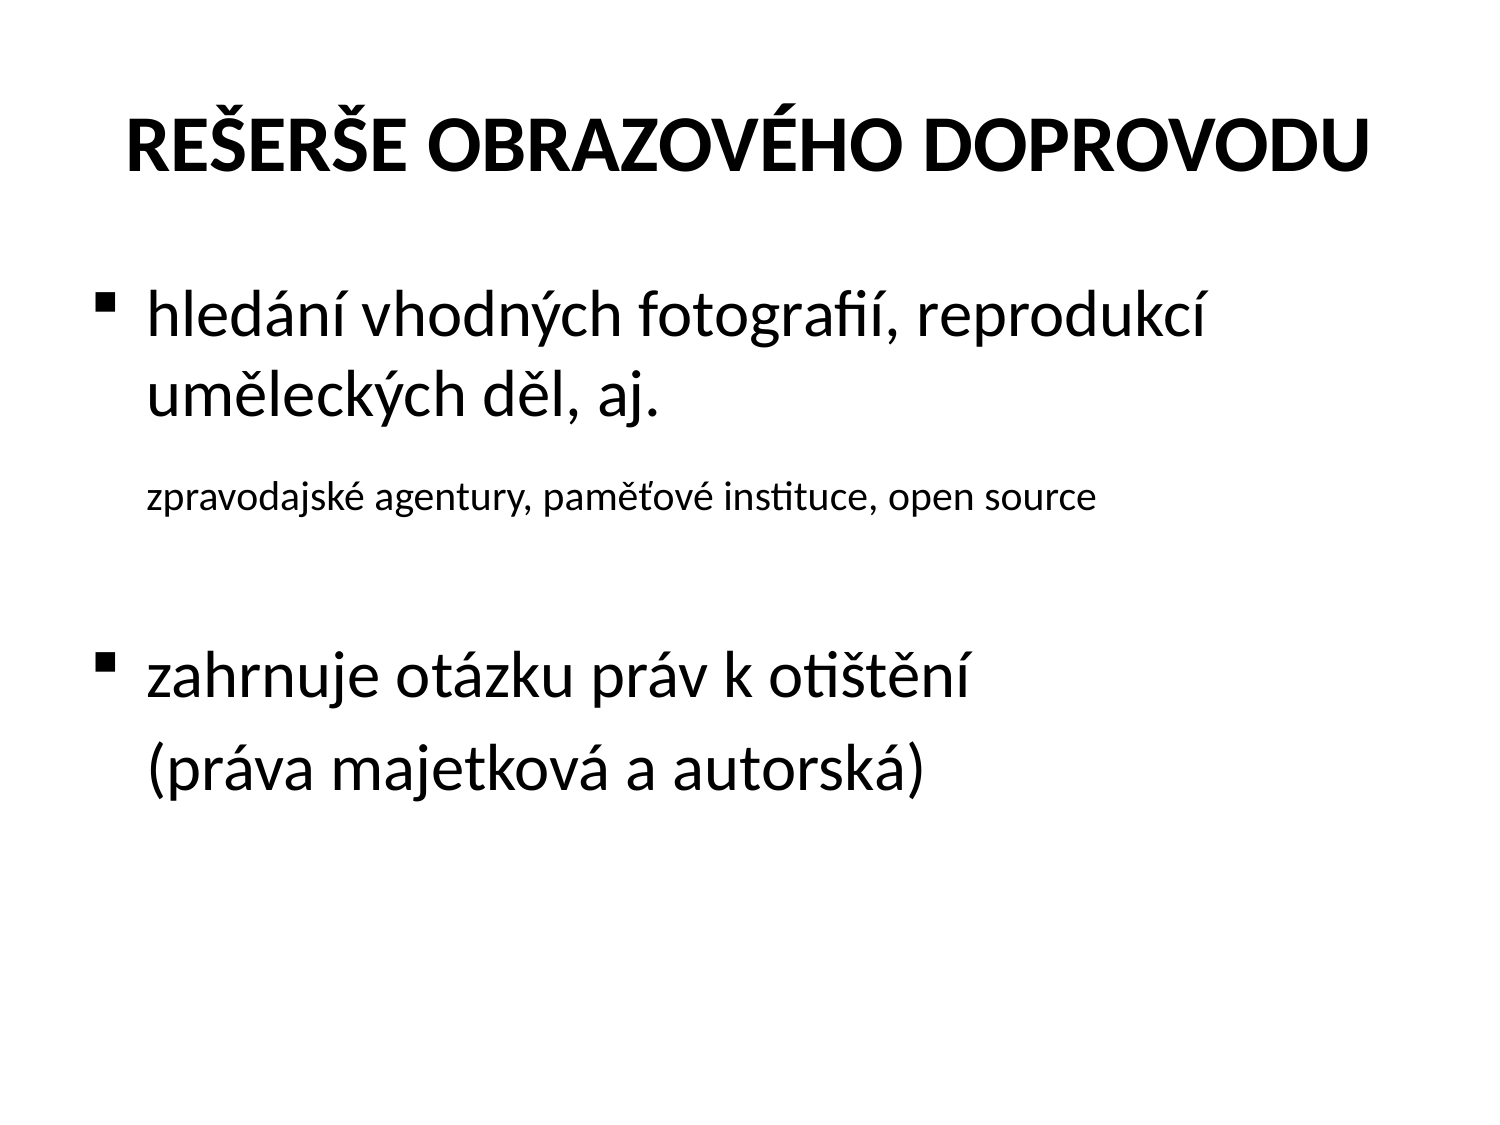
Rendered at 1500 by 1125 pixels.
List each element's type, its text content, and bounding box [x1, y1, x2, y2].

title rešerše obrazového doprovodu [75, 45, 1425, 233]
list hledání vhodných fotografií, reprodukcí uměleckých děl, aj. zpravodajské agentury, paměťové instituce, open source zahrnuje otázku práv k otištění (práva majetková a autorská) [75, 262, 1500, 1005]
